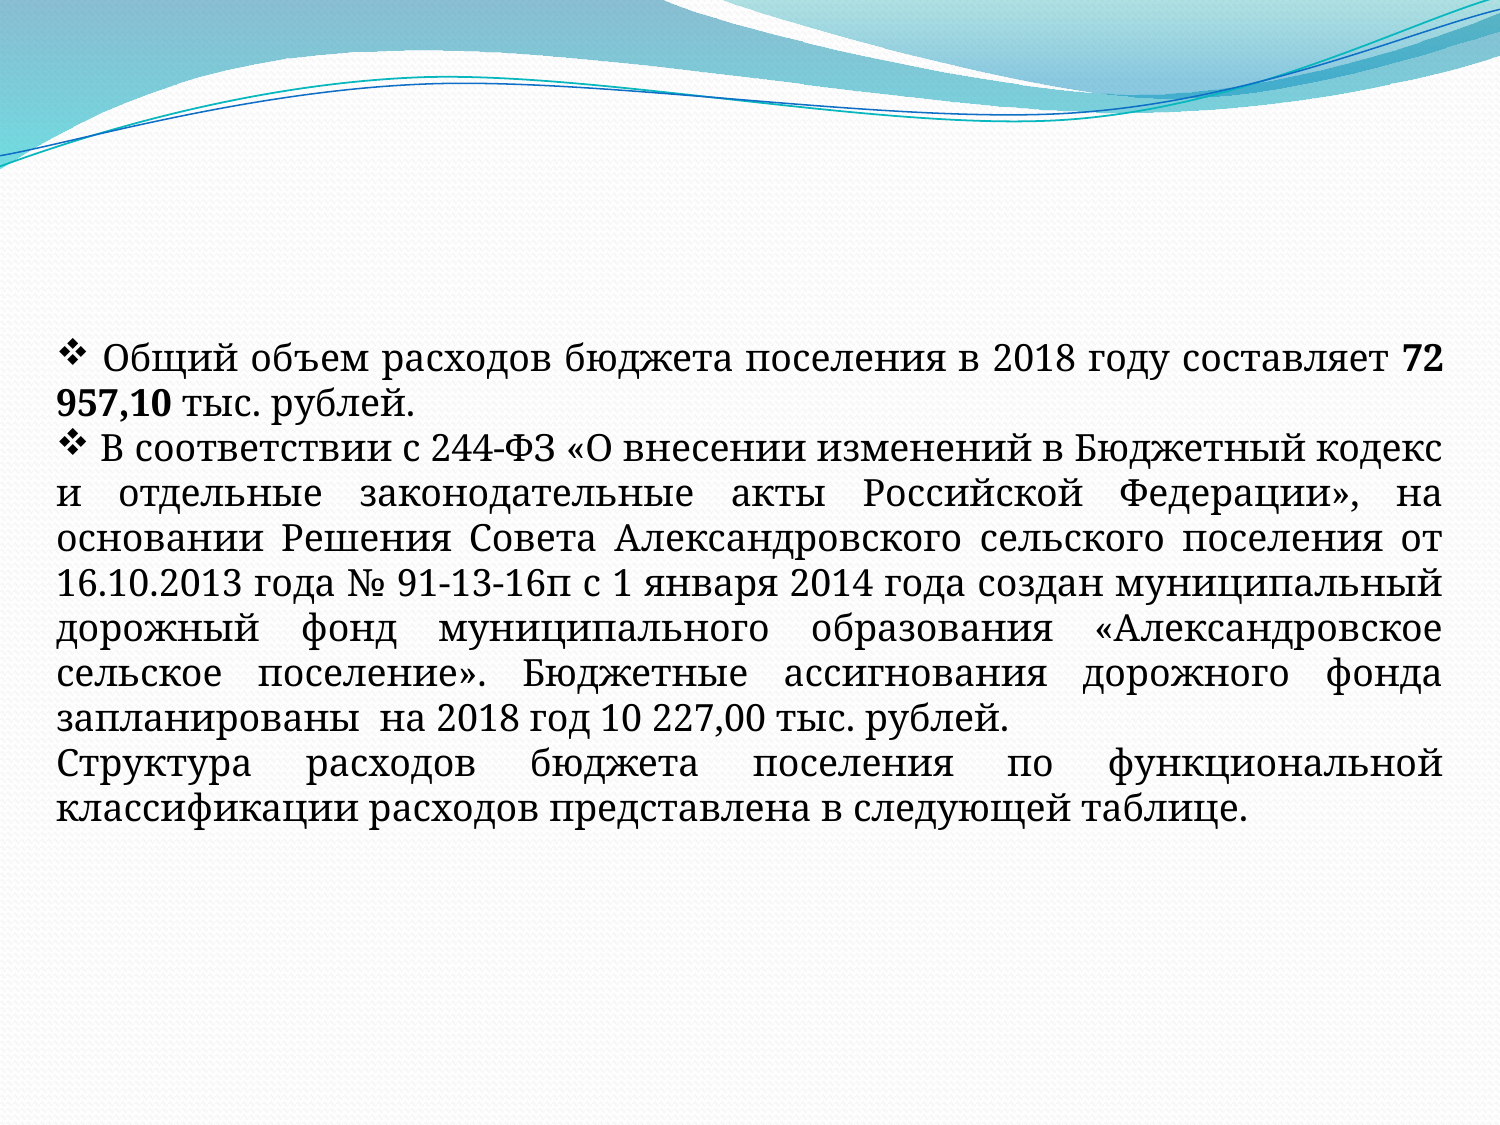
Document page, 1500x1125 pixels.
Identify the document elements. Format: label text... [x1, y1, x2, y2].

text_box Общий объем расходов бюджета поселения в 2018 году составляет 72 957,10 тыс. рублей. В соответствии с 244-ФЗ «О внесении изменений в Бюджетный кодекс и отдельные законодательные акты Российской Федерации», на основании Решения Совета Александровского сельского поселения от 16.10.2013 года № 91-13-16п с 1 января 2014 года создан муниципальный дорожный фонд муниципального образования «Александровское сельское поселение». Бюджетные ассигнования дорожного фонда запланированы на 2018 год 10 227,00 тыс. рублей. Структура расходов бюджета поселения по функциональной классификации расходов представлена в следующей таблице. [41, 326, 1459, 836]
